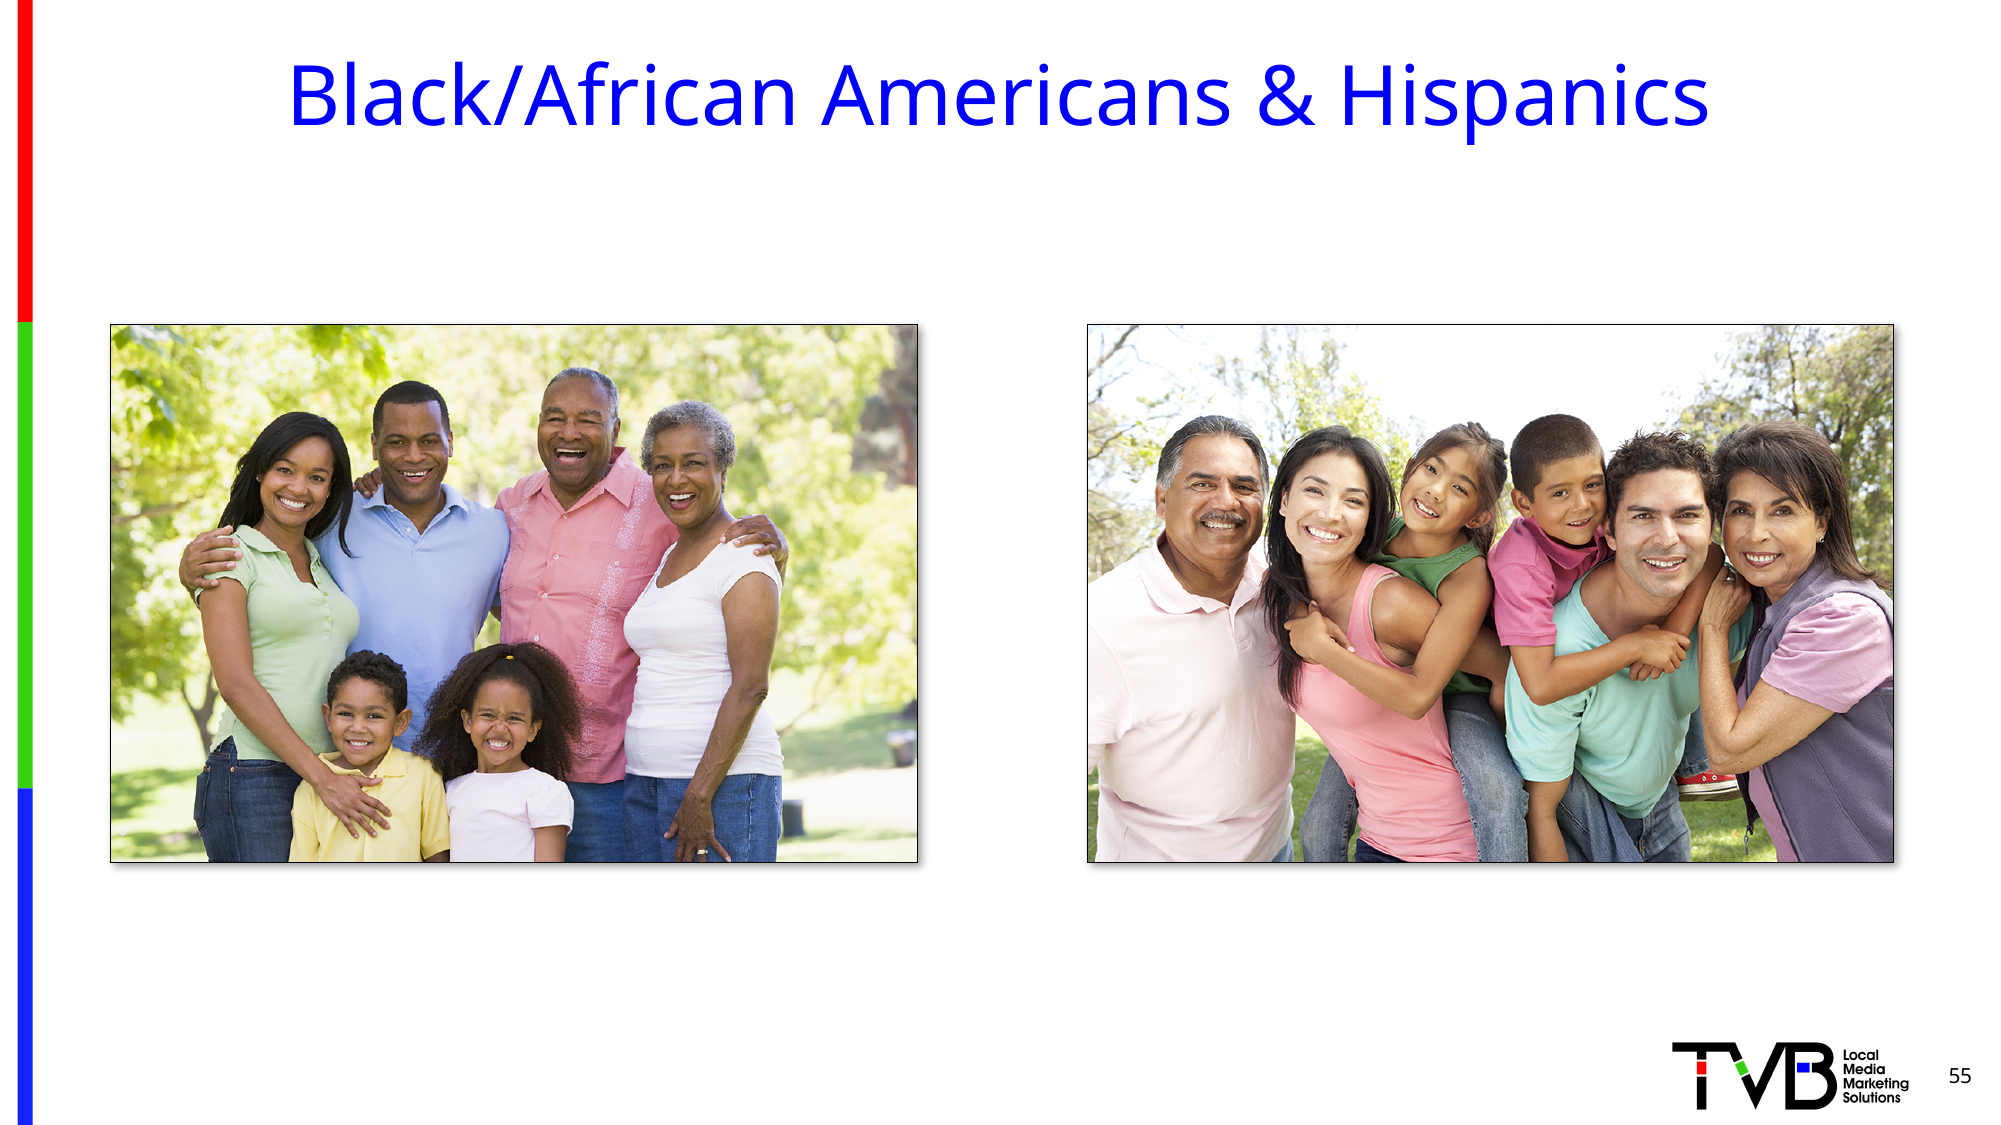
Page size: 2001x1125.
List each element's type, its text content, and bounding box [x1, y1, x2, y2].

title Black/African Americans & Hispanics [68, 45, 1932, 152]
slide_number 55 [1824, 1046, 1988, 1107]
picture [1086, 324, 1894, 863]
picture [1672, 1042, 1909, 1110]
picture [110, 324, 918, 863]
